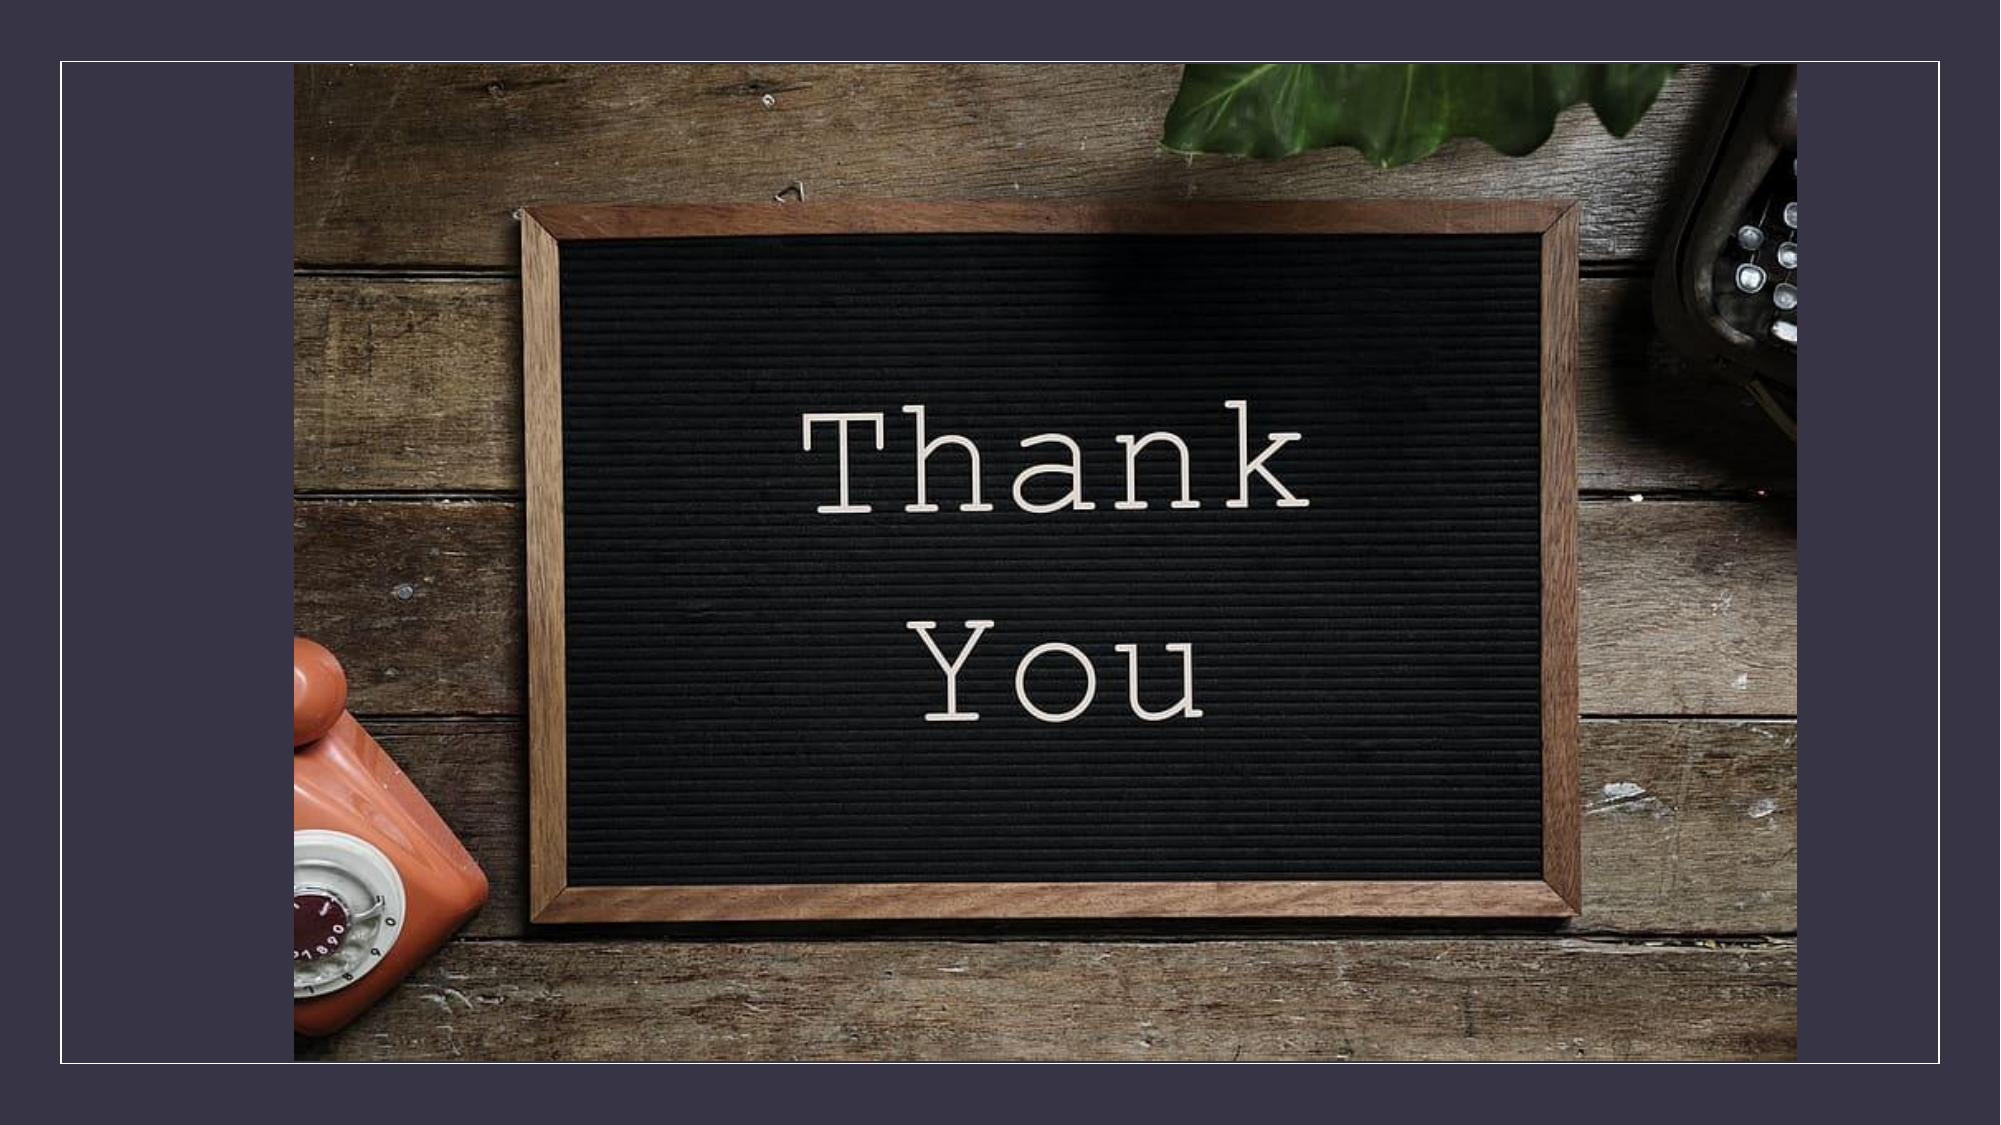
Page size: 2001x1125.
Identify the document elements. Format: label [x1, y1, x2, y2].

picture [294, 63, 1797, 1062]
